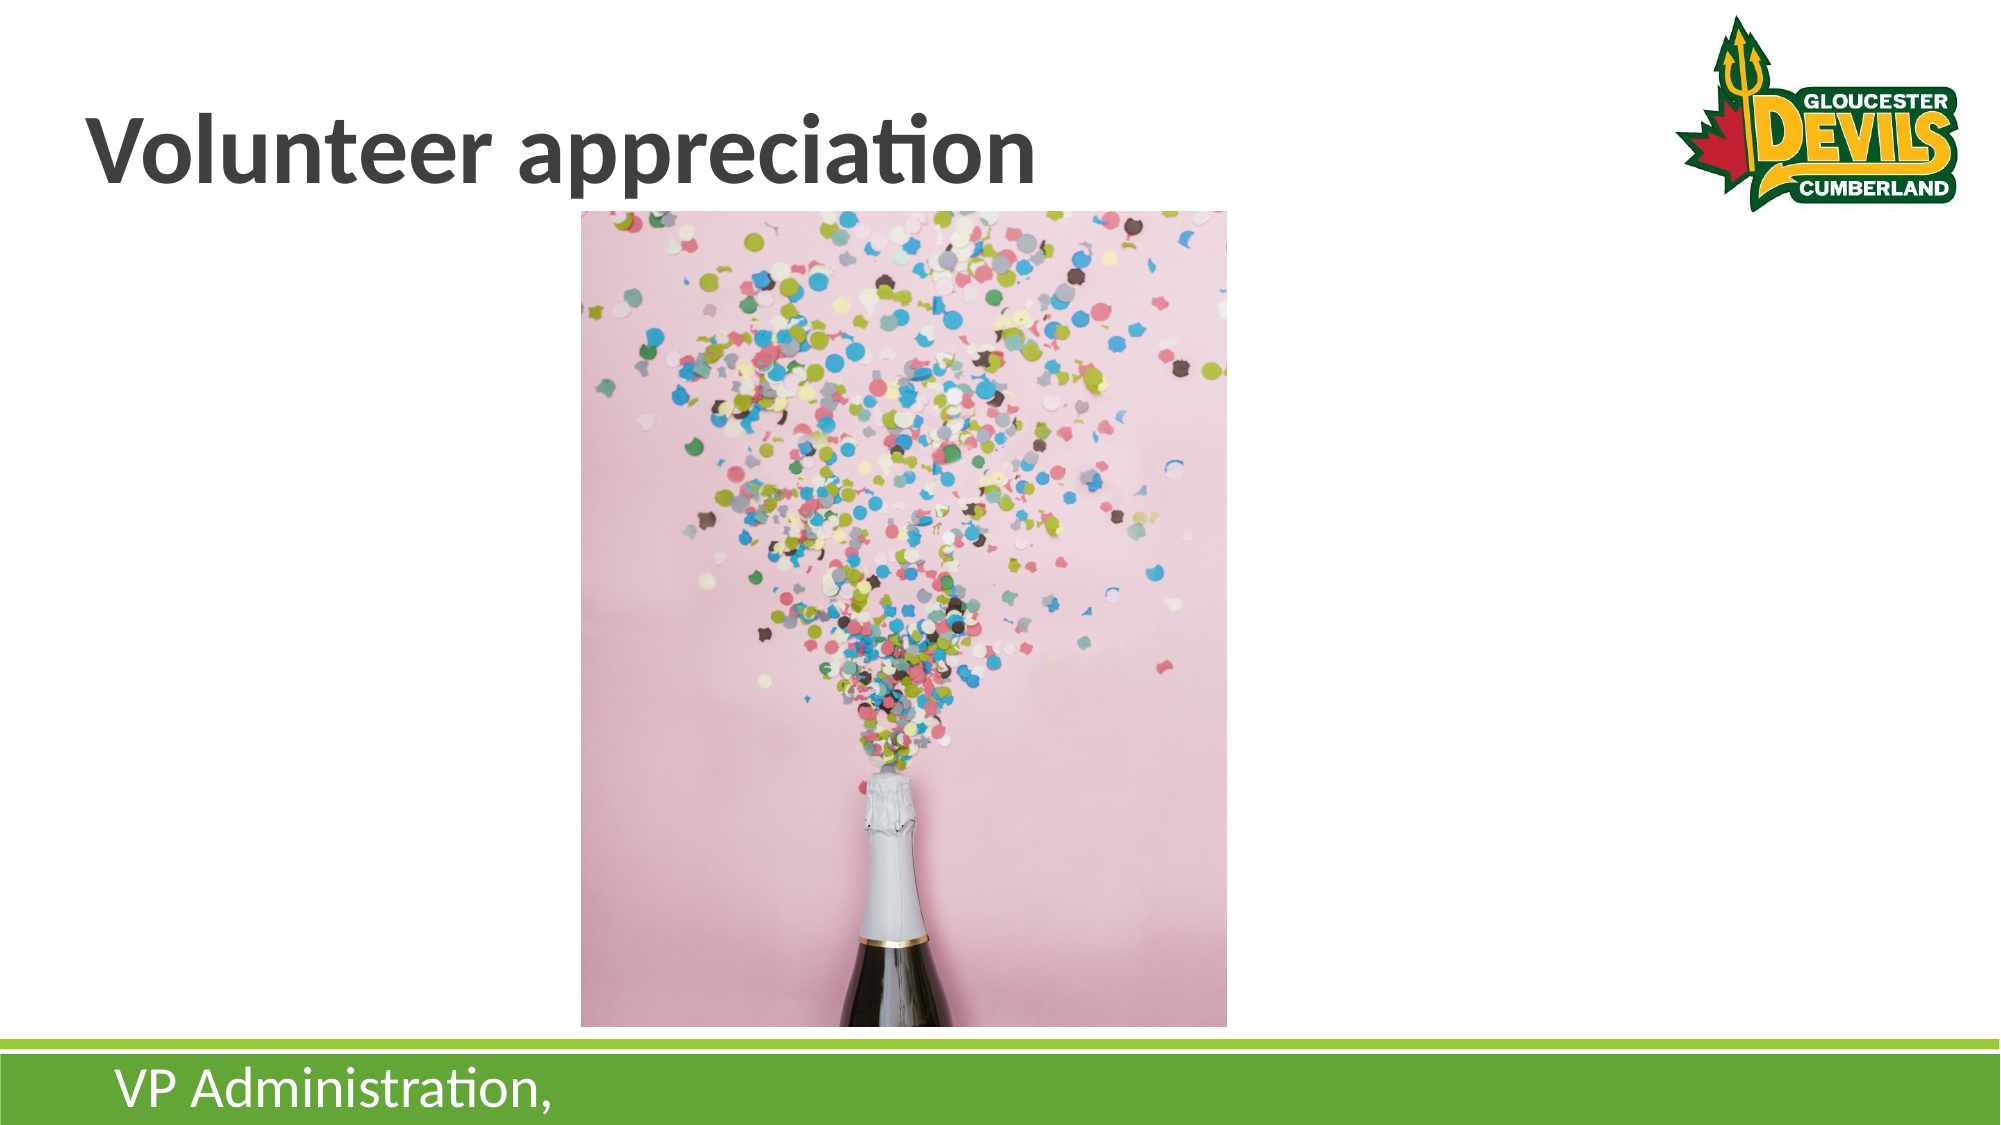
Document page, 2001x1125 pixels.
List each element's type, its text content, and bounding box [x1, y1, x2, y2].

title Volunteer appreciation [70, 47, 1674, 212]
text_box VP Administration, [99, 1041, 1505, 1125]
picture [581, 211, 1227, 1027]
picture [1673, 14, 1960, 212]
